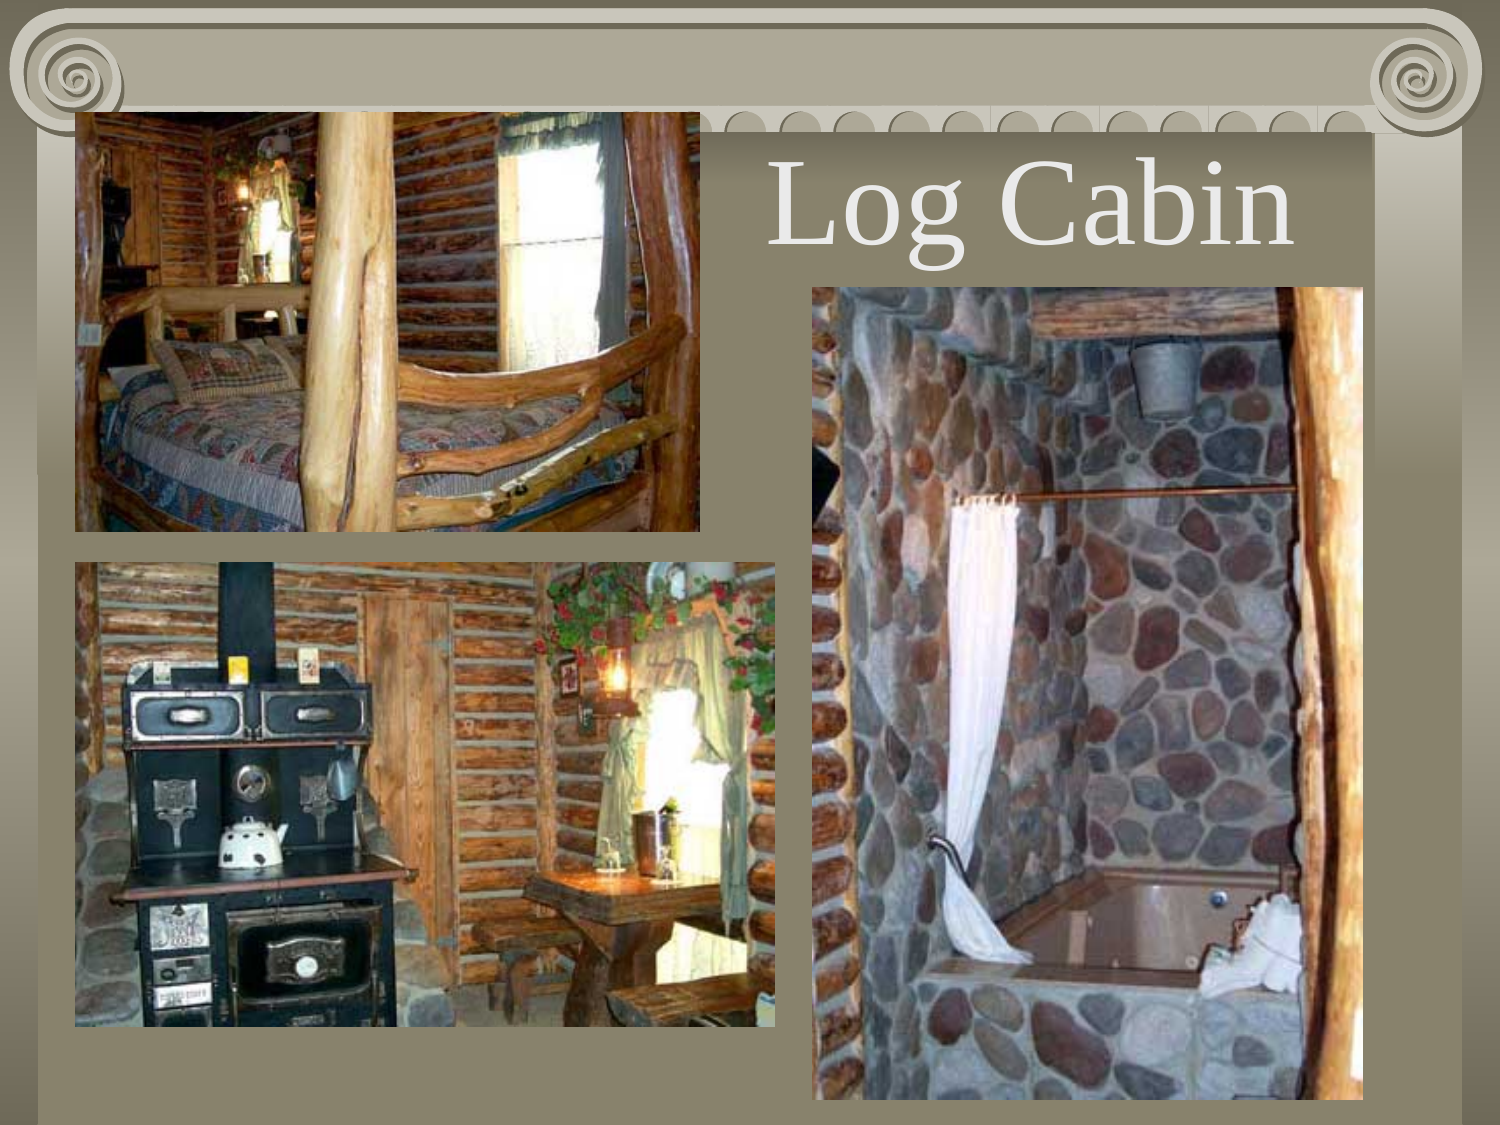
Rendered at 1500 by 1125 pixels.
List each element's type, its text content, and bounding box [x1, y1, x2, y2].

text_box Log Cabin [750, 112, 1312, 278]
picture [812, 287, 1364, 1101]
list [74, 112, 701, 532]
picture [74, 562, 776, 1027]
